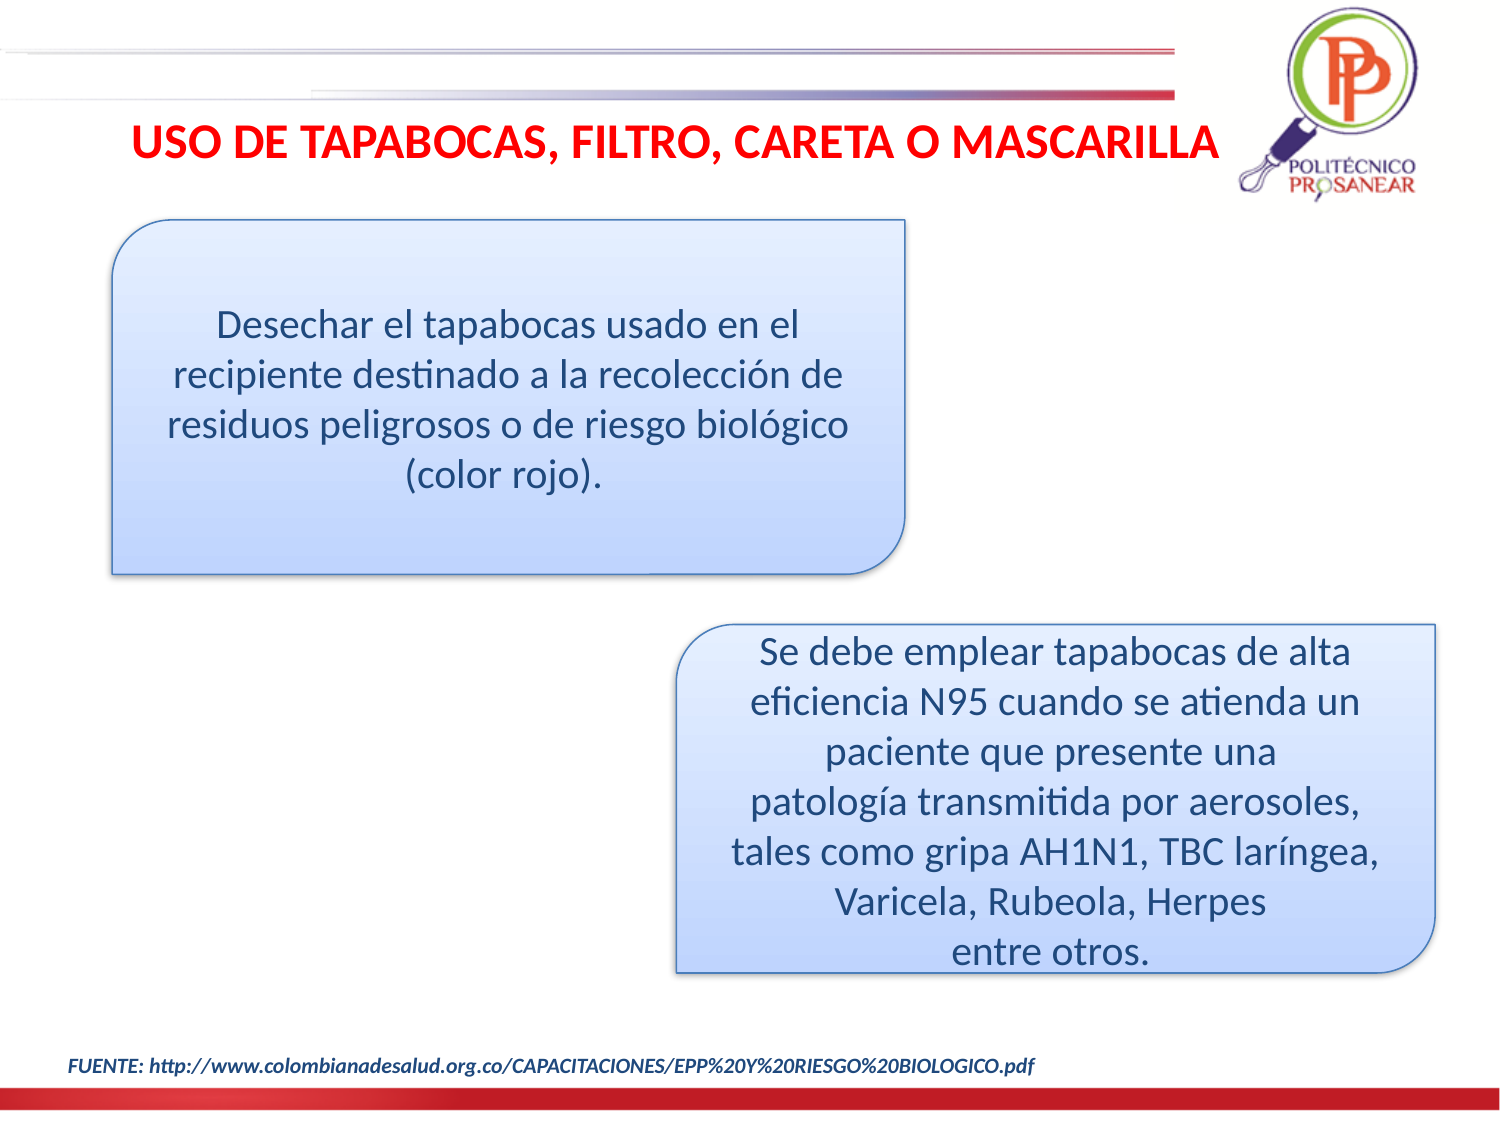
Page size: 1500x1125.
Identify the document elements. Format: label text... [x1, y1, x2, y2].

text_box Desechar el tapabocas usado en el recipiente destinado a la recolección de residuos peligrosos o de riesgo biológico (color rojo). [111, 219, 906, 576]
text_box FUENTE: http://www.colombianadesalud.org.co/CAPACITACIONES/EPP%20Y%20RIESGO%20BIOLOGICO.pdf [53, 1043, 1388, 1085]
picture [0, 0, 1500, 1125]
text_box USO DE TAPABOCAS, FILTRO, CARETA O MASCARILLA [117, 101, 1236, 177]
text_box Se debe emplear tapabocas de alta eficiencia N95 cuando se atienda un paciente que presente una patología transmitida por aerosoles, tales como gripa AH1N1, TBC laríngea, Varicela, Rubeola, Herpes entre otros. [675, 623, 1436, 974]
